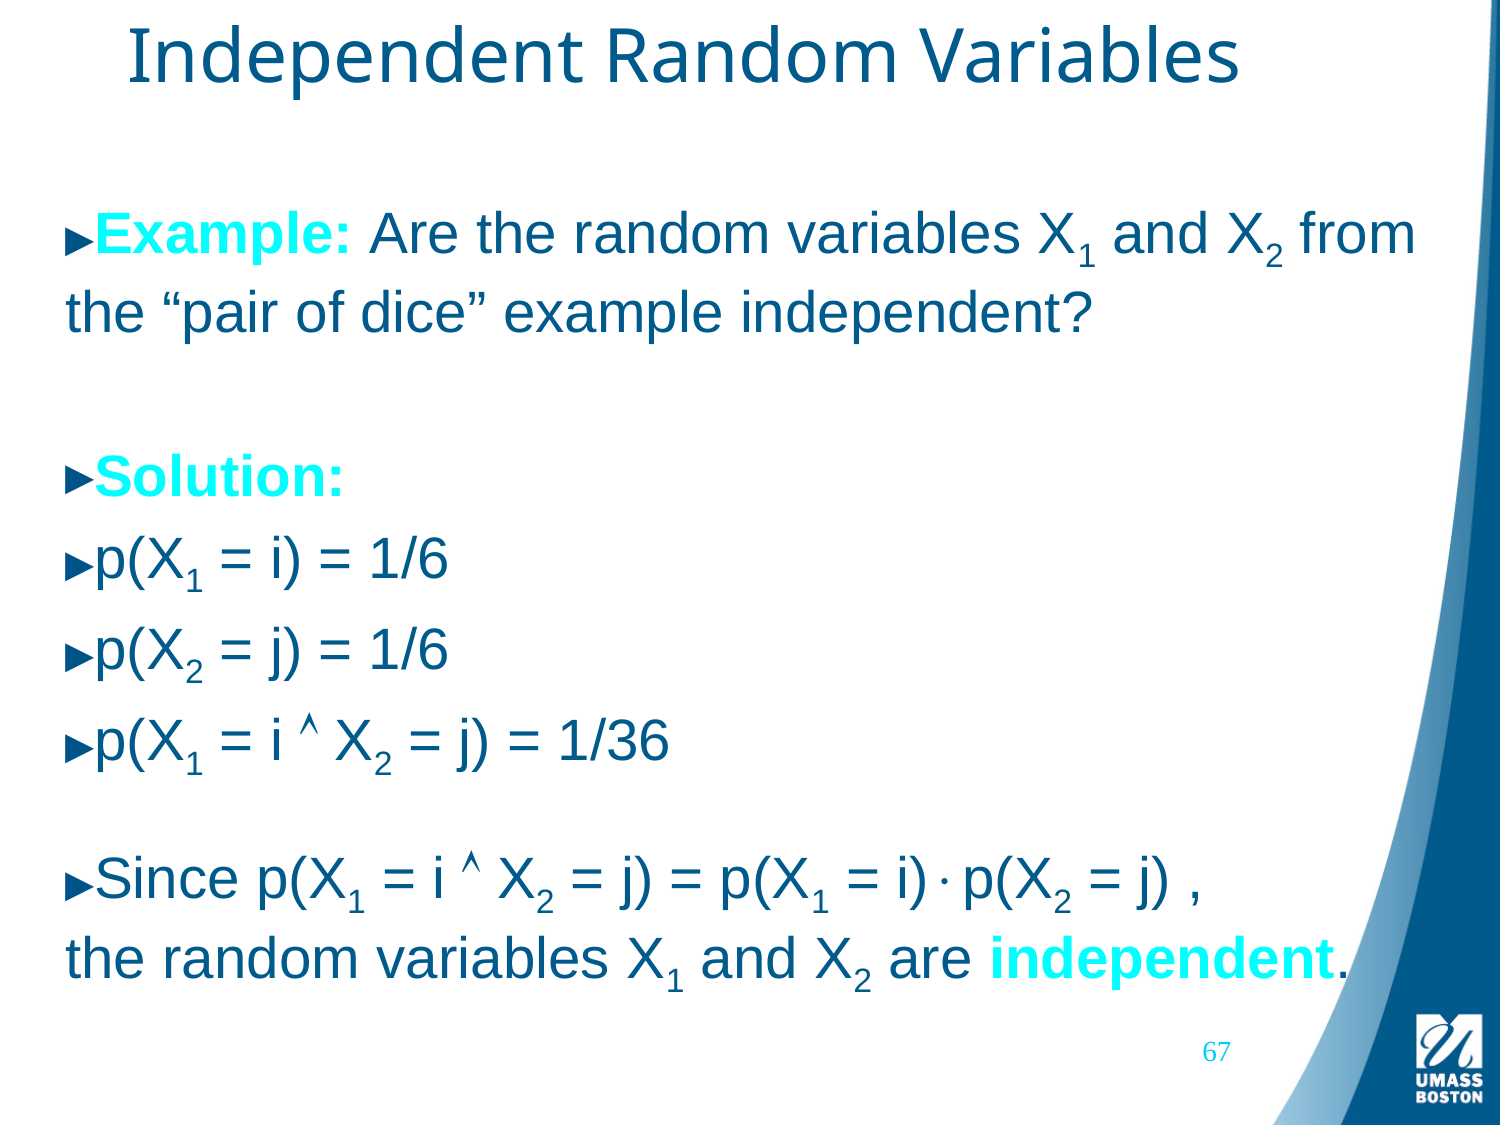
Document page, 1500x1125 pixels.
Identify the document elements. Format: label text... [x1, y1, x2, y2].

list Example: Are the random variables X1 and X2 from the “pair of dice” example independent? Solution: p(X1 = i) = 1/6 p(X2 = j) = 1/6 p(X1 = i  X2 = j) = 1/36 Since p(X1 = i  X2 = j) = p(X1 = i)p(X2 = j) , the random variables X1 and X2 are independent. [50, 187, 1450, 975]
picture [0, 0, 1500, 1125]
picture [1461, 1100, 1476, 1105]
title Independent Random Variables [112, 0, 1388, 175]
slide_number 67 [1187, 1025, 1500, 1100]
picture [1439, 1100, 1448, 1105]
picture [1452, 1100, 1461, 1107]
